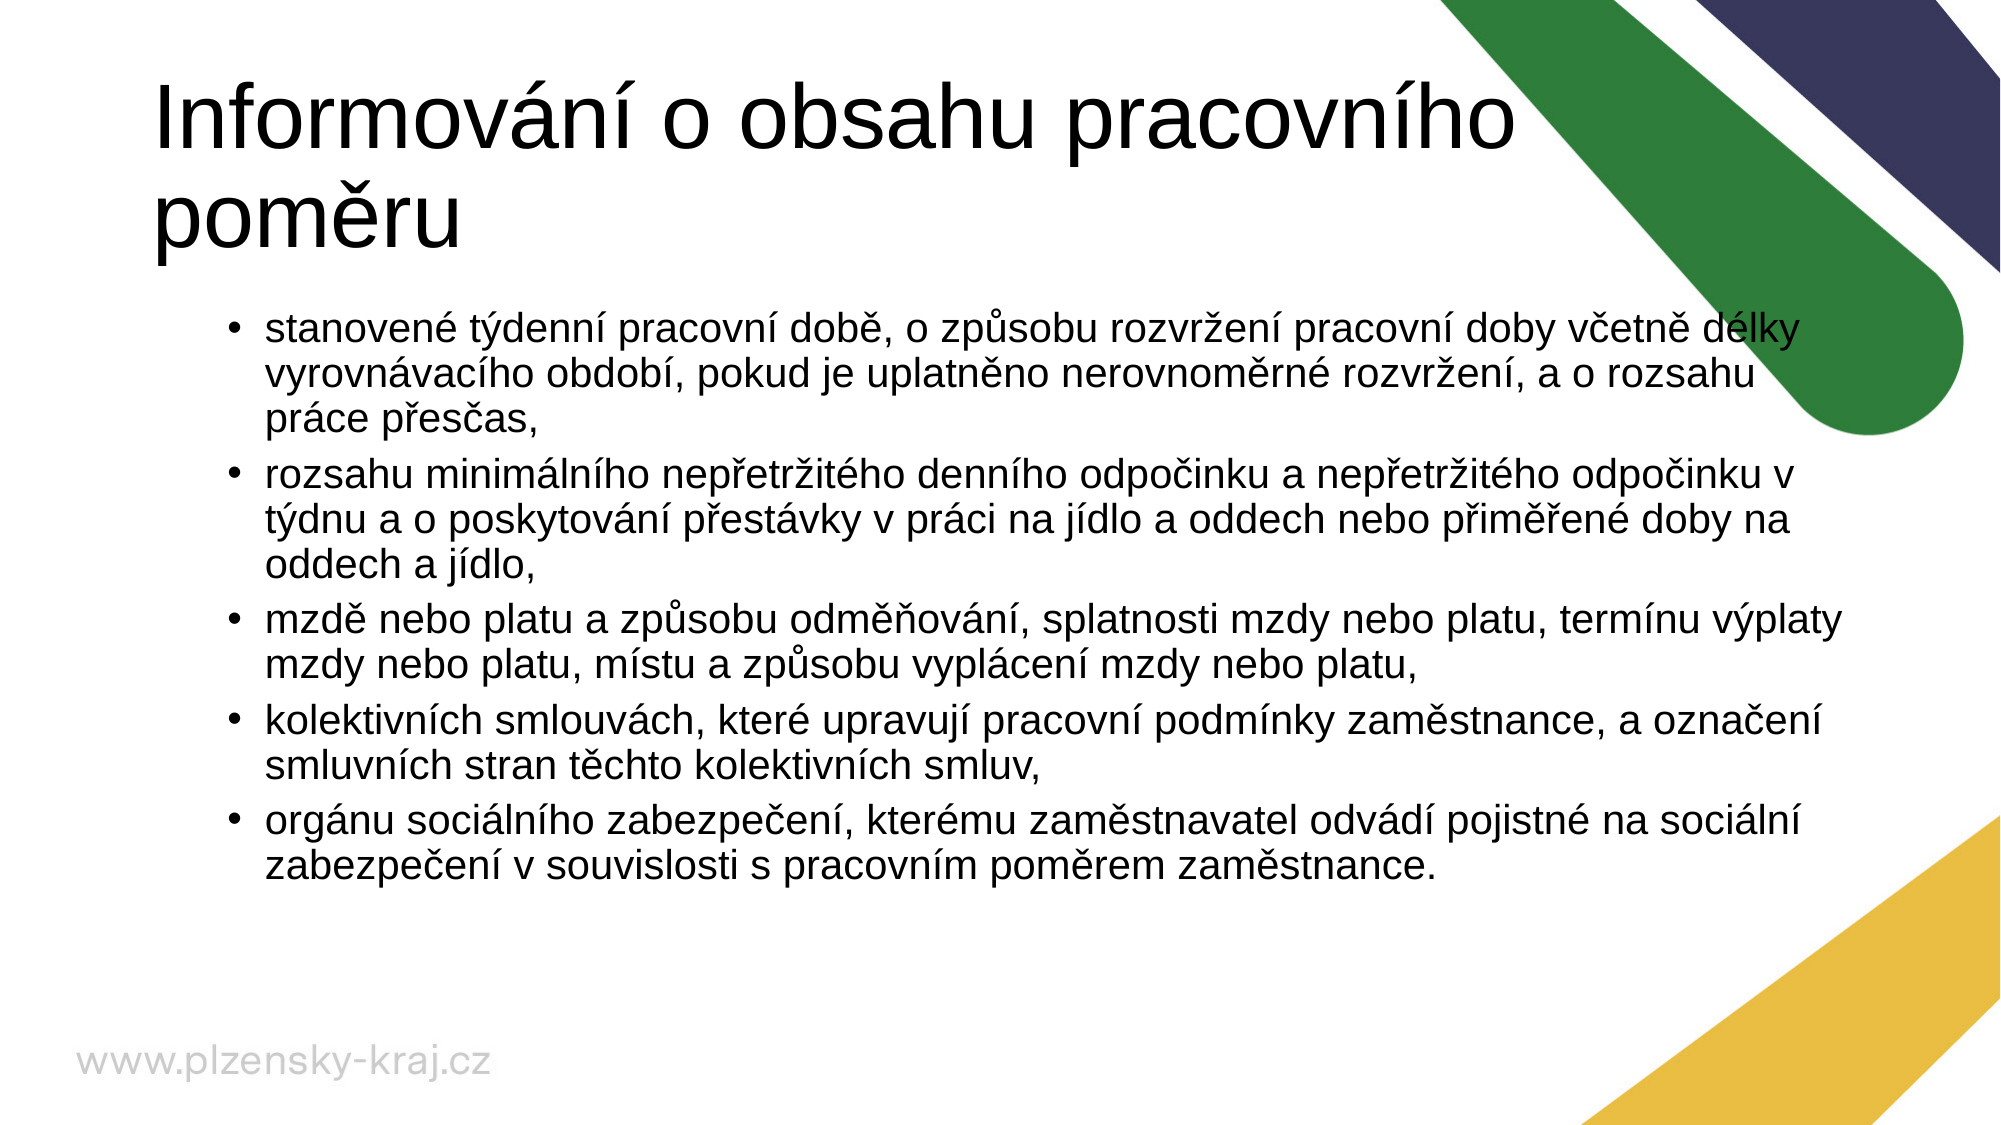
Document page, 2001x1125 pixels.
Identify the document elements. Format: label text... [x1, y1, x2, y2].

title Informování o obsahu pracovního poměru [137, 59, 1863, 278]
picture [0, 0, 2001, 1125]
list stanovené týdenní pracovní době, o způsobu rozvržení pracovní doby včetně délky vyrovnávacího období, pokud je uplatněno nerovnoměrné rozvržení, a o rozsahu práce přesčas, rozsahu minimálního nepřetržitého denního odpočinku a nepřetržitého odpočinku v týdnu a o poskytování přestávky v práci na jídlo a oddech nebo přiměřené doby na oddech a jídlo, mzdě nebo platu a způsobu odměňování, splatnosti mzdy nebo platu, termínu výplaty mzdy nebo platu, místu a způsobu vyplácení mzdy nebo platu, kolektivních smlouvách, které upravují pracovní podmínky zaměstnance, a označení smluvních stran těchto kolektivních smluv, orgánu sociálního zabezpečení, kterému zaměstnavatel odvádí pojistné na sociální zabezpečení v souvislosti s pracovním poměrem zaměstnance. [137, 299, 1863, 1014]
